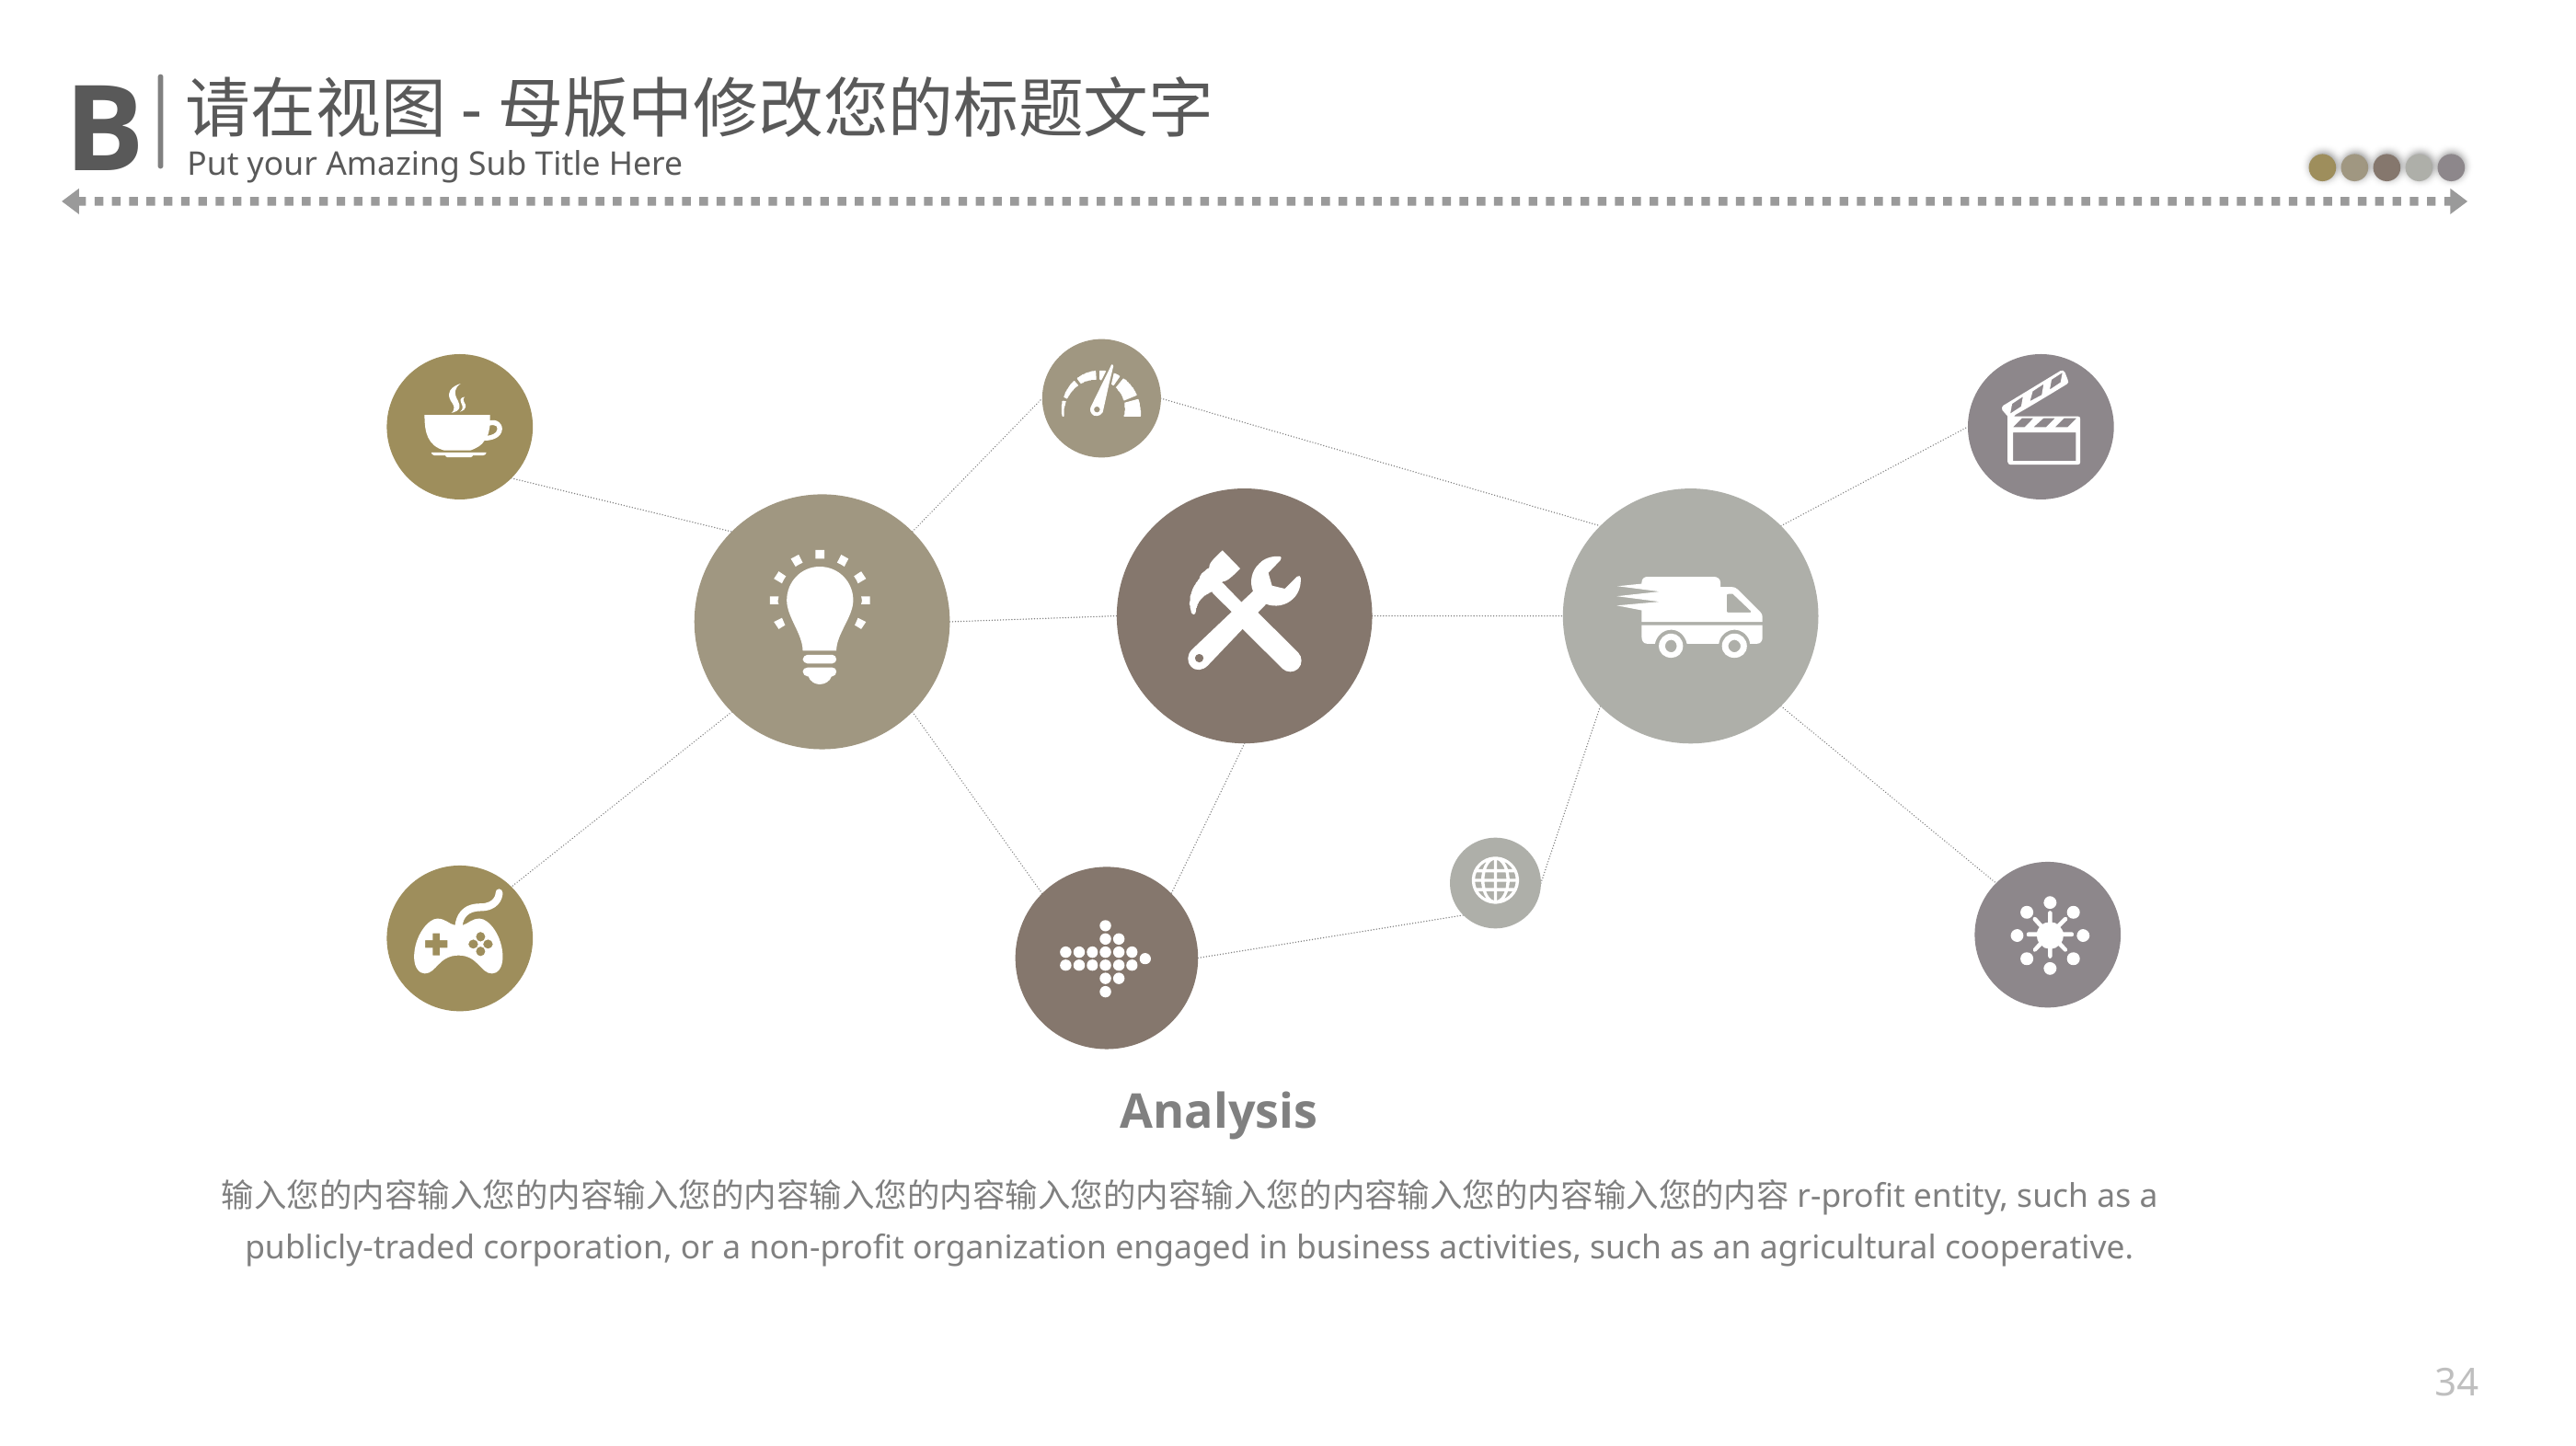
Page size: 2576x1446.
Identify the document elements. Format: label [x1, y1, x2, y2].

text_box [1015, 866, 1199, 1050]
text_box [1116, 488, 1373, 744]
text_box [1974, 861, 2122, 1008]
text_box [178, 1079, 2202, 1274]
text_box [2415, 1352, 2499, 1433]
text_box [1562, 488, 1819, 744]
text_box [694, 494, 950, 750]
text_box [1449, 837, 1542, 929]
text_box [1967, 353, 2114, 500]
text_box [1041, 339, 1162, 458]
text_box [386, 353, 534, 500]
text_box [386, 865, 534, 1012]
text_box [511, 397, 1996, 958]
